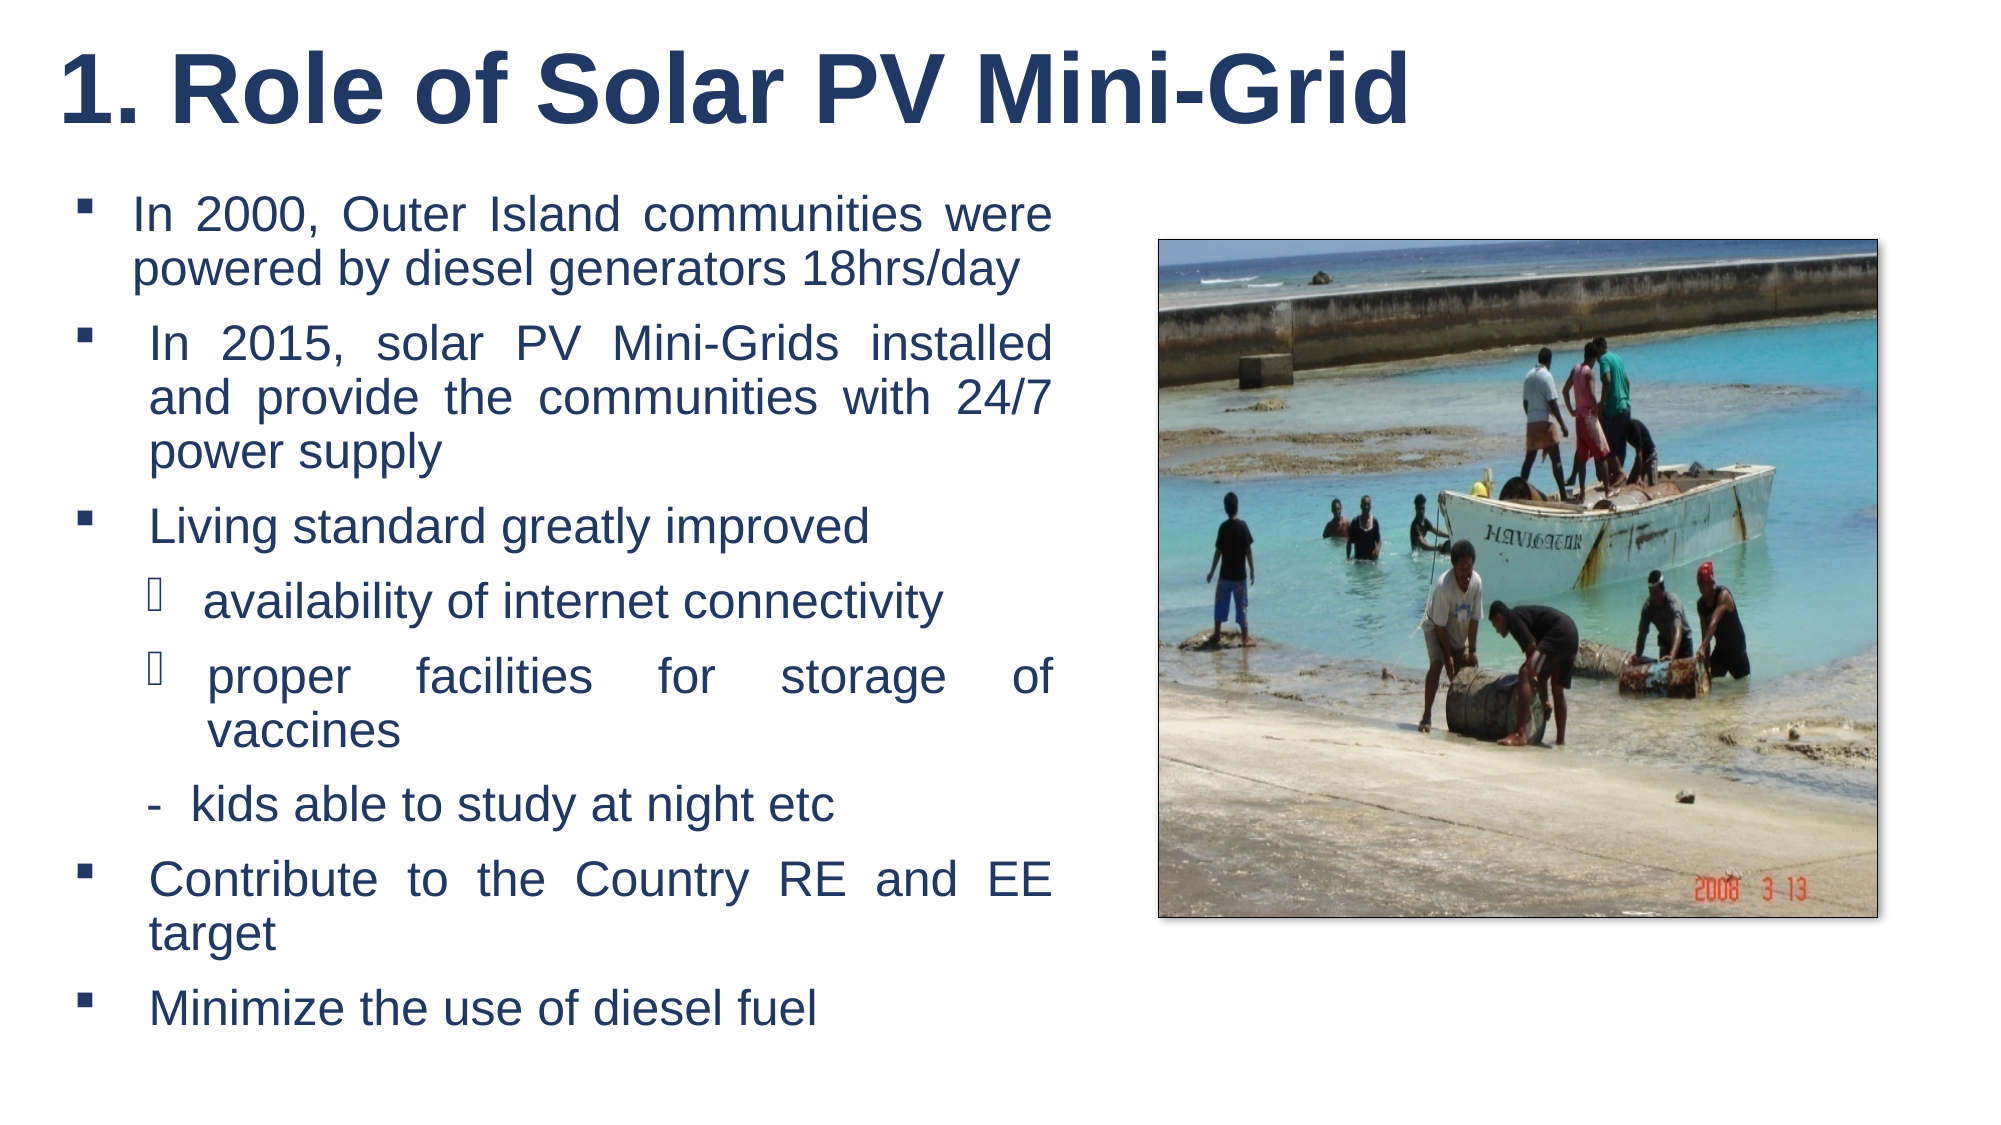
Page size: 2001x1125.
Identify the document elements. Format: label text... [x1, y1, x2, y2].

list In 2000, Outer Island communities were powered by diesel generators 18hrs/day In 2015, solar PV Mini-Grids installed and provide the communities with 24/7 power supply Living standard greatly improved availability of internet connectivity proper facilities for storage of vaccines - kids able to study at night etc Contribute to the Country RE and EE target Minimize the use of diesel fuel [58, 181, 1069, 1050]
title 1. Role of Solar PV Mini-Grid [43, 22, 1769, 161]
picture [1158, 239, 1878, 917]
